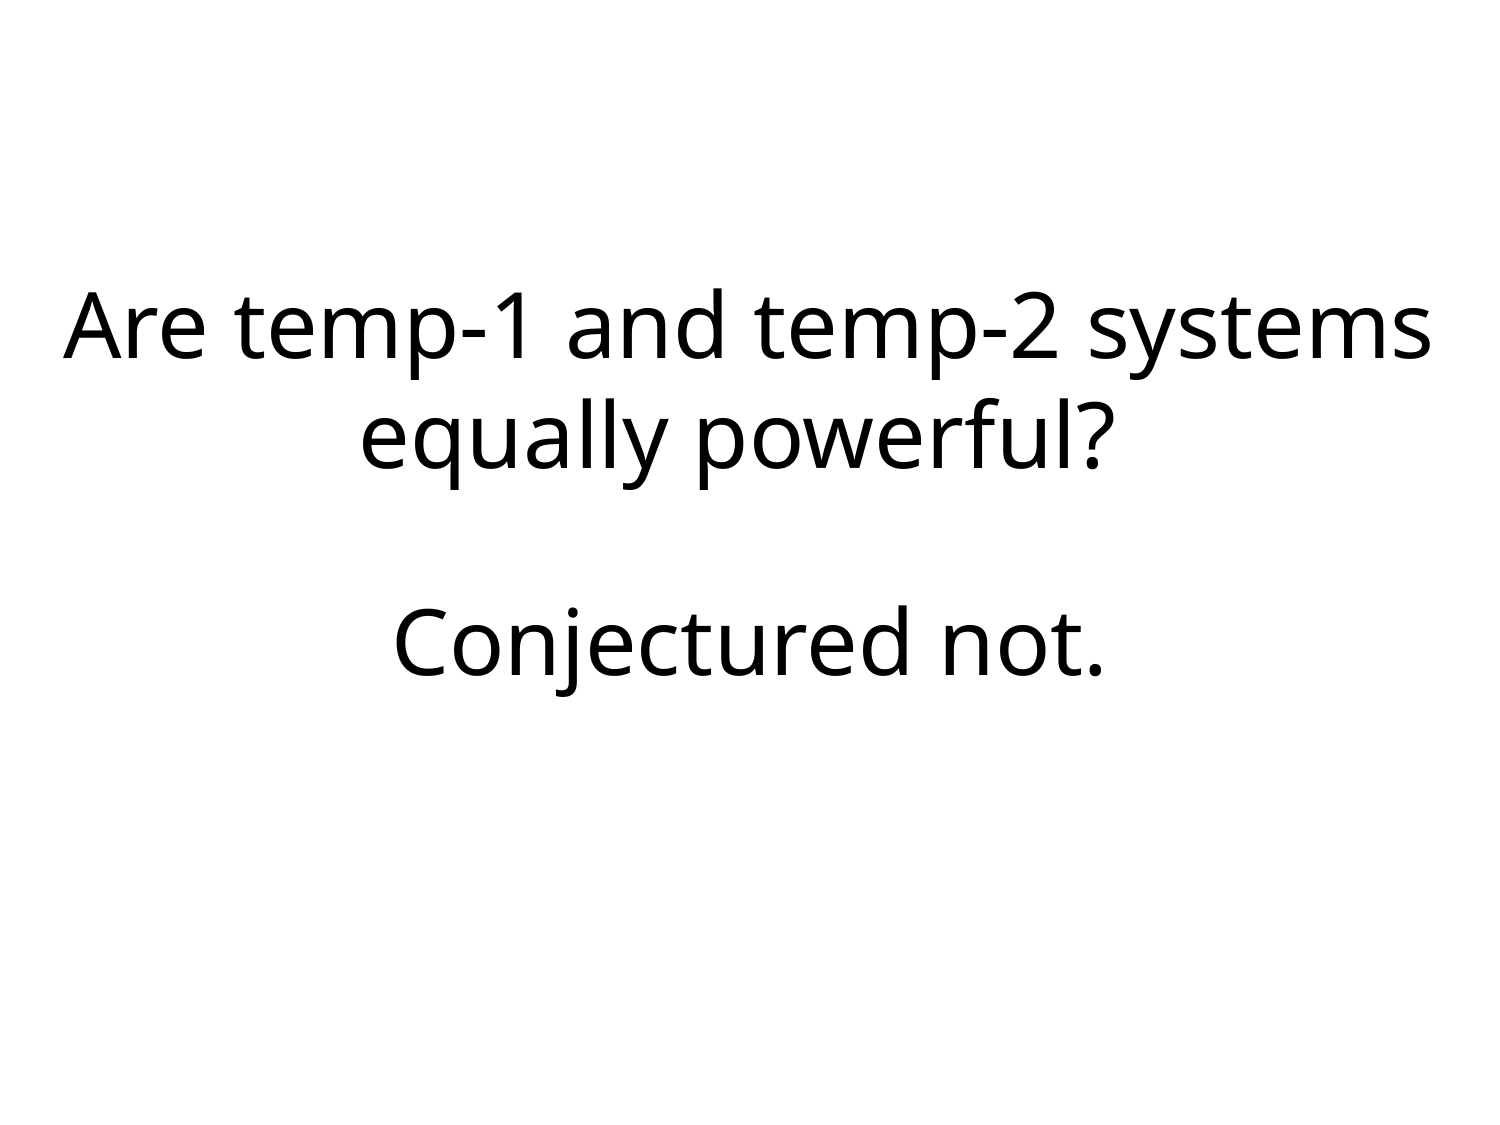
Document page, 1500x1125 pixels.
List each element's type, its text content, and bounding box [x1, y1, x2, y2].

text_box Are temp-1 and temp-2 systems equally powerful? [0, 260, 1500, 495]
text_box Conjectured not. [0, 576, 1500, 702]
